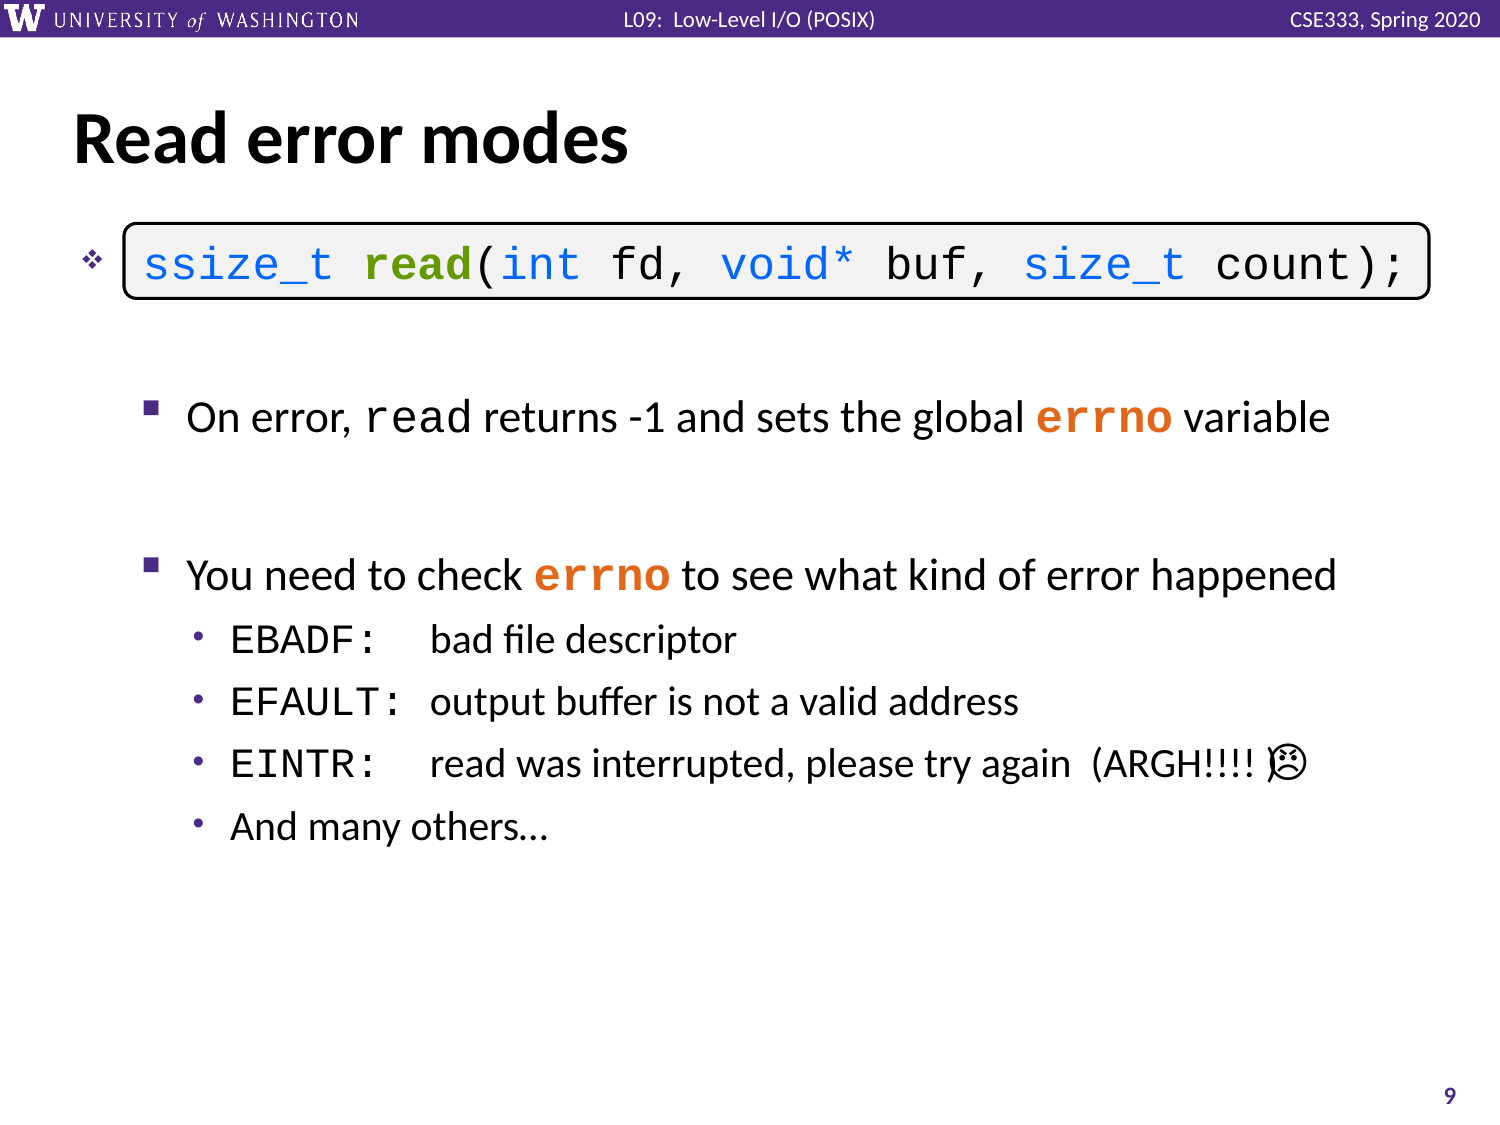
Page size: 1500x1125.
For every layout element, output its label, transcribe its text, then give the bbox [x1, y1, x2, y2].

text_box ssize_t read(int fd, void* buf, size_t count); [123, 223, 1430, 299]
title Read error modes [58, 71, 1438, 197]
picture [4, 4, 358, 32]
list ssize_t read(int fd, void* buf, size_t count); On error, read returns -1 and sets the global errno variable You need to check errno to see what kind of error happened EBADF: bad file descriptor EFAULT: output buffer is not a valid address EINTR: read was interrupted, please try again (ARGH!!!! 😤😠) And many others… [64, 223, 1438, 1040]
slide_number 9 [1400, 1065, 1500, 1125]
